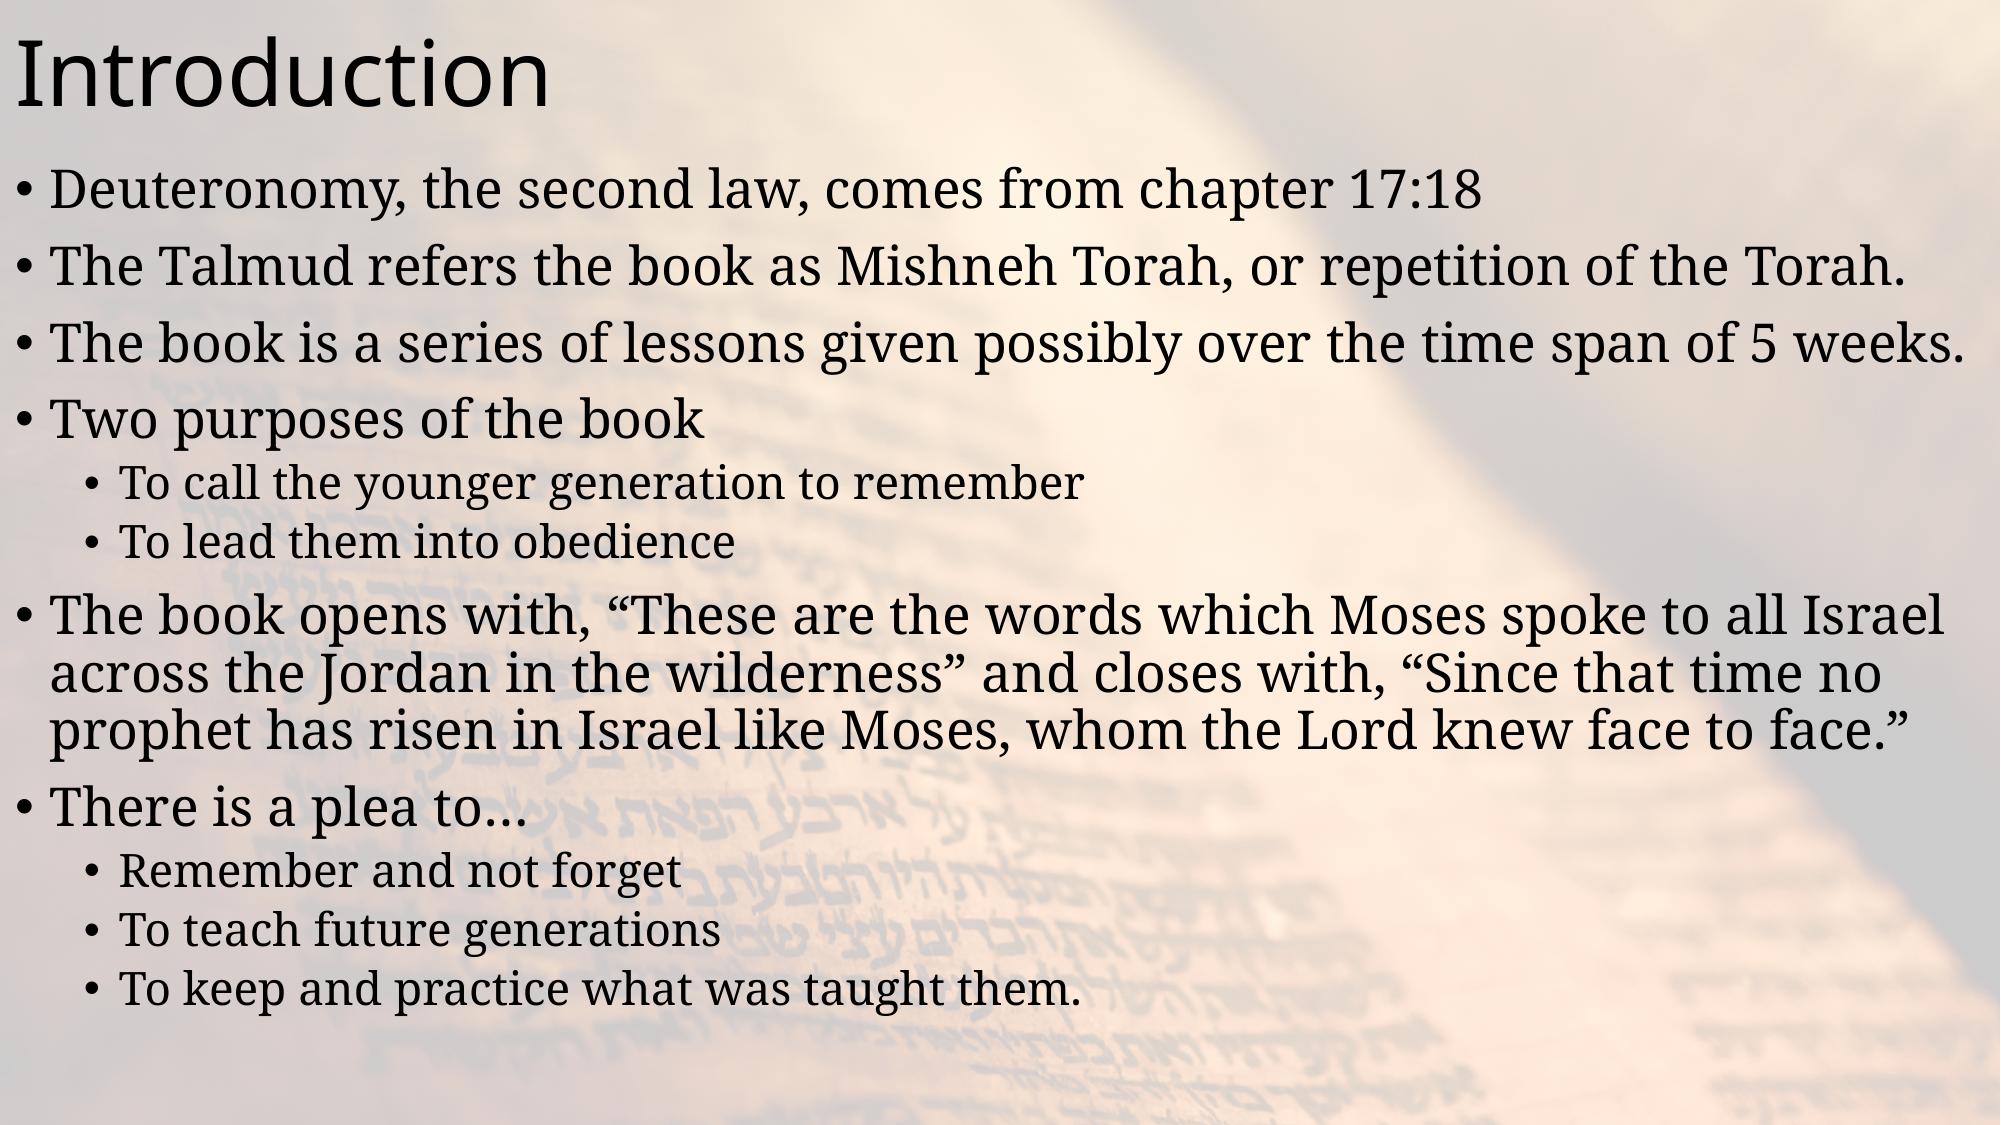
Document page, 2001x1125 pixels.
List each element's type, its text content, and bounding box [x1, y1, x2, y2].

title Introduction [0, 0, 2000, 154]
list Deuteronomy, the second law, comes from chapter 17:18 The Talmud refers the book as Mishneh Torah, or repetition of the Torah. The book is a series of lessons given possibly over the time span of 5 weeks. Two purposes of the book To call the younger generation to remember To lead them into obedience The book opens with, “These are the words which Moses spoke to all Israel across the Jordan in the wilderness” and closes with, “Since that time no prophet has risen in Israel like Moses, whom the Lord knew face to face.” There is a plea to… Remember and not forget To teach future generations To keep and practice what was taught them. [0, 154, 2000, 1125]
